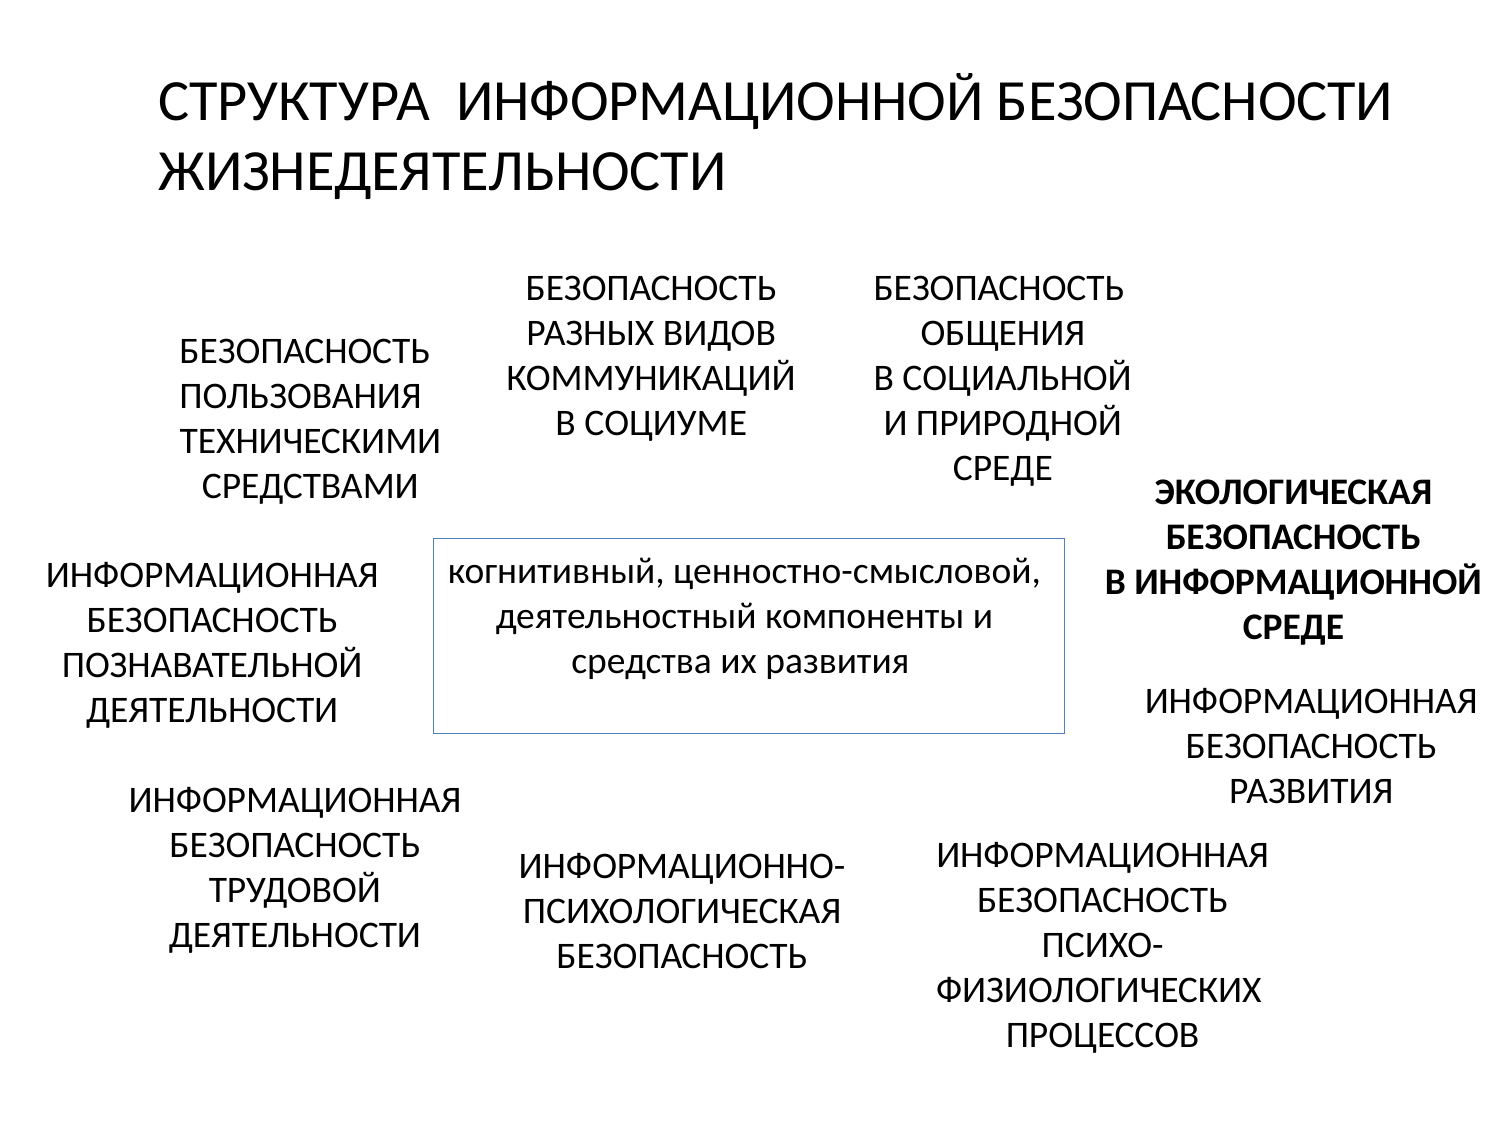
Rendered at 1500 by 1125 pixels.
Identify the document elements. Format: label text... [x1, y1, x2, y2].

text_box ИНФОРМАЦИОННАЯ БЕЗОПАСНОСТЬ РАЗВИТИЯ [1129, 668, 1493, 819]
text_box ИНФОРМАЦИОННАЯ БЕЗОПАСНОСТЬ ТРУДОВОЙ ДЕЯТЕЛЬНОСТИ [113, 767, 477, 962]
text_box ИНФОРМАЦИОННАЯ БЕЗОПАСНОСТЬ ПСИХО- ФИЗИОЛОГИЧЕСКИХ ПРОЦЕССОВ [921, 822, 1285, 1062]
text_box ИНФОРМАЦИОННАЯ БЕЗОПАСНОСТЬ ПОЗНАВАТЕЛЬНОЙ ДЕЯТЕЛЬНОСТИ [30, 542, 394, 738]
text_box БЕЗОПАСНОСТЬ ОБЩЕНИЯ В СОЦИАЛЬНОЙ И ПРИРОДНОЙ СРЕДЕ [858, 255, 1147, 496]
text_box ЭКОЛОГИЧЕСКАЯ БЕЗОПАСНОСТЬ В ИНФОРМАЦИОННОЙ СРЕДЕ [1089, 460, 1498, 655]
text_box ИНФОРМАЦИОННО- ПСИХОЛОГИЧЕСКАЯ БЕЗОПАСНОСТЬ [503, 834, 861, 984]
text_box БЕЗОПАСНОСТЬ ПОЛЬЗОВАНИЯ ТЕХНИЧЕСКИМИ СРЕДСТВАМИ [164, 318, 457, 514]
text_box СТРУКТУРА ИНФОРМАЦИОННОЙ БЕЗОПАСНОСТИ ЖИЗНЕДЕЯТЕЛЬНОСТИ [143, 54, 1422, 210]
text_box БЕЗОПАСНОСТЬ РАЗНЫХ ВИДОВ КОММУНИКАЦИЙ В СОЦИУМЕ [491, 255, 811, 451]
text_box когнитивный, ценностно-смысловой, деятельностный компоненты и средства их развития [433, 538, 1065, 734]
